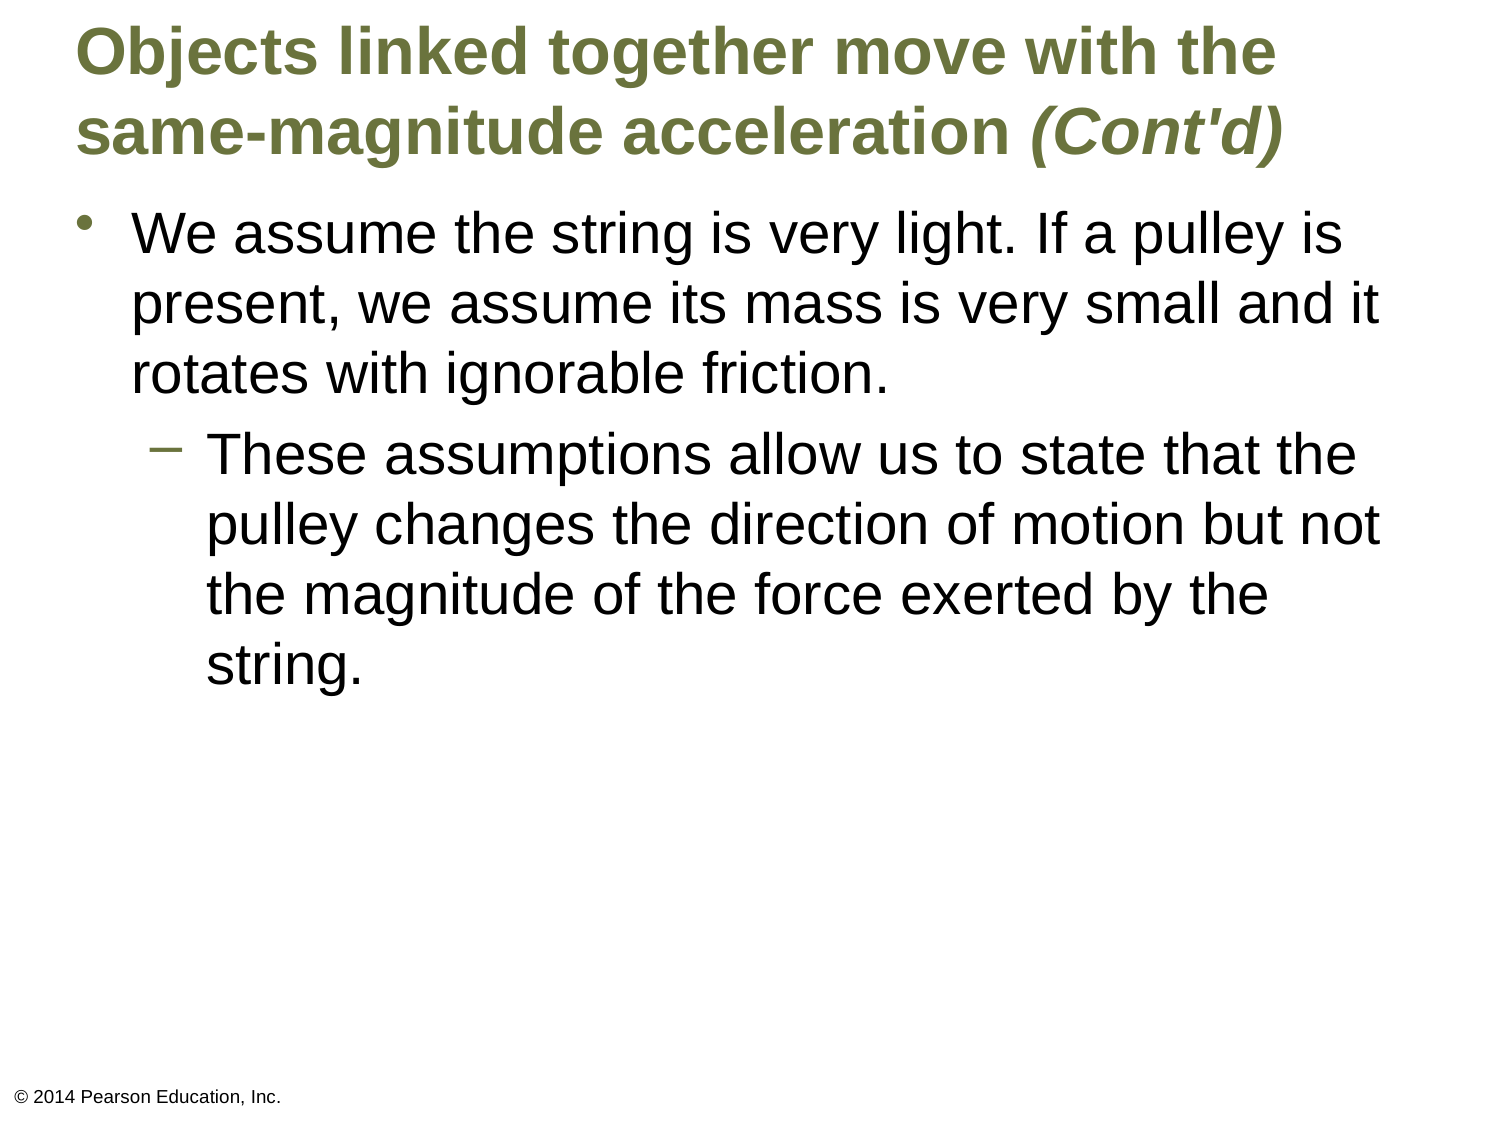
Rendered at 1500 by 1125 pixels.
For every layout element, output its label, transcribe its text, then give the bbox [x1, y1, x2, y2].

title Objects linked together move with the same-magnitude acceleration (Cont'd) [0, 0, 1500, 177]
list We assume the string is very light. If a pulley is present, we assume its mass is very small and it rotates with ignorable friction. These assumptions allow us to state that the pulley changes the direction of motion but not the magnitude of the force exerted by the string. [59, 187, 1410, 1082]
footer © 2014 Pearson Education, Inc. [14, 1084, 900, 1115]
